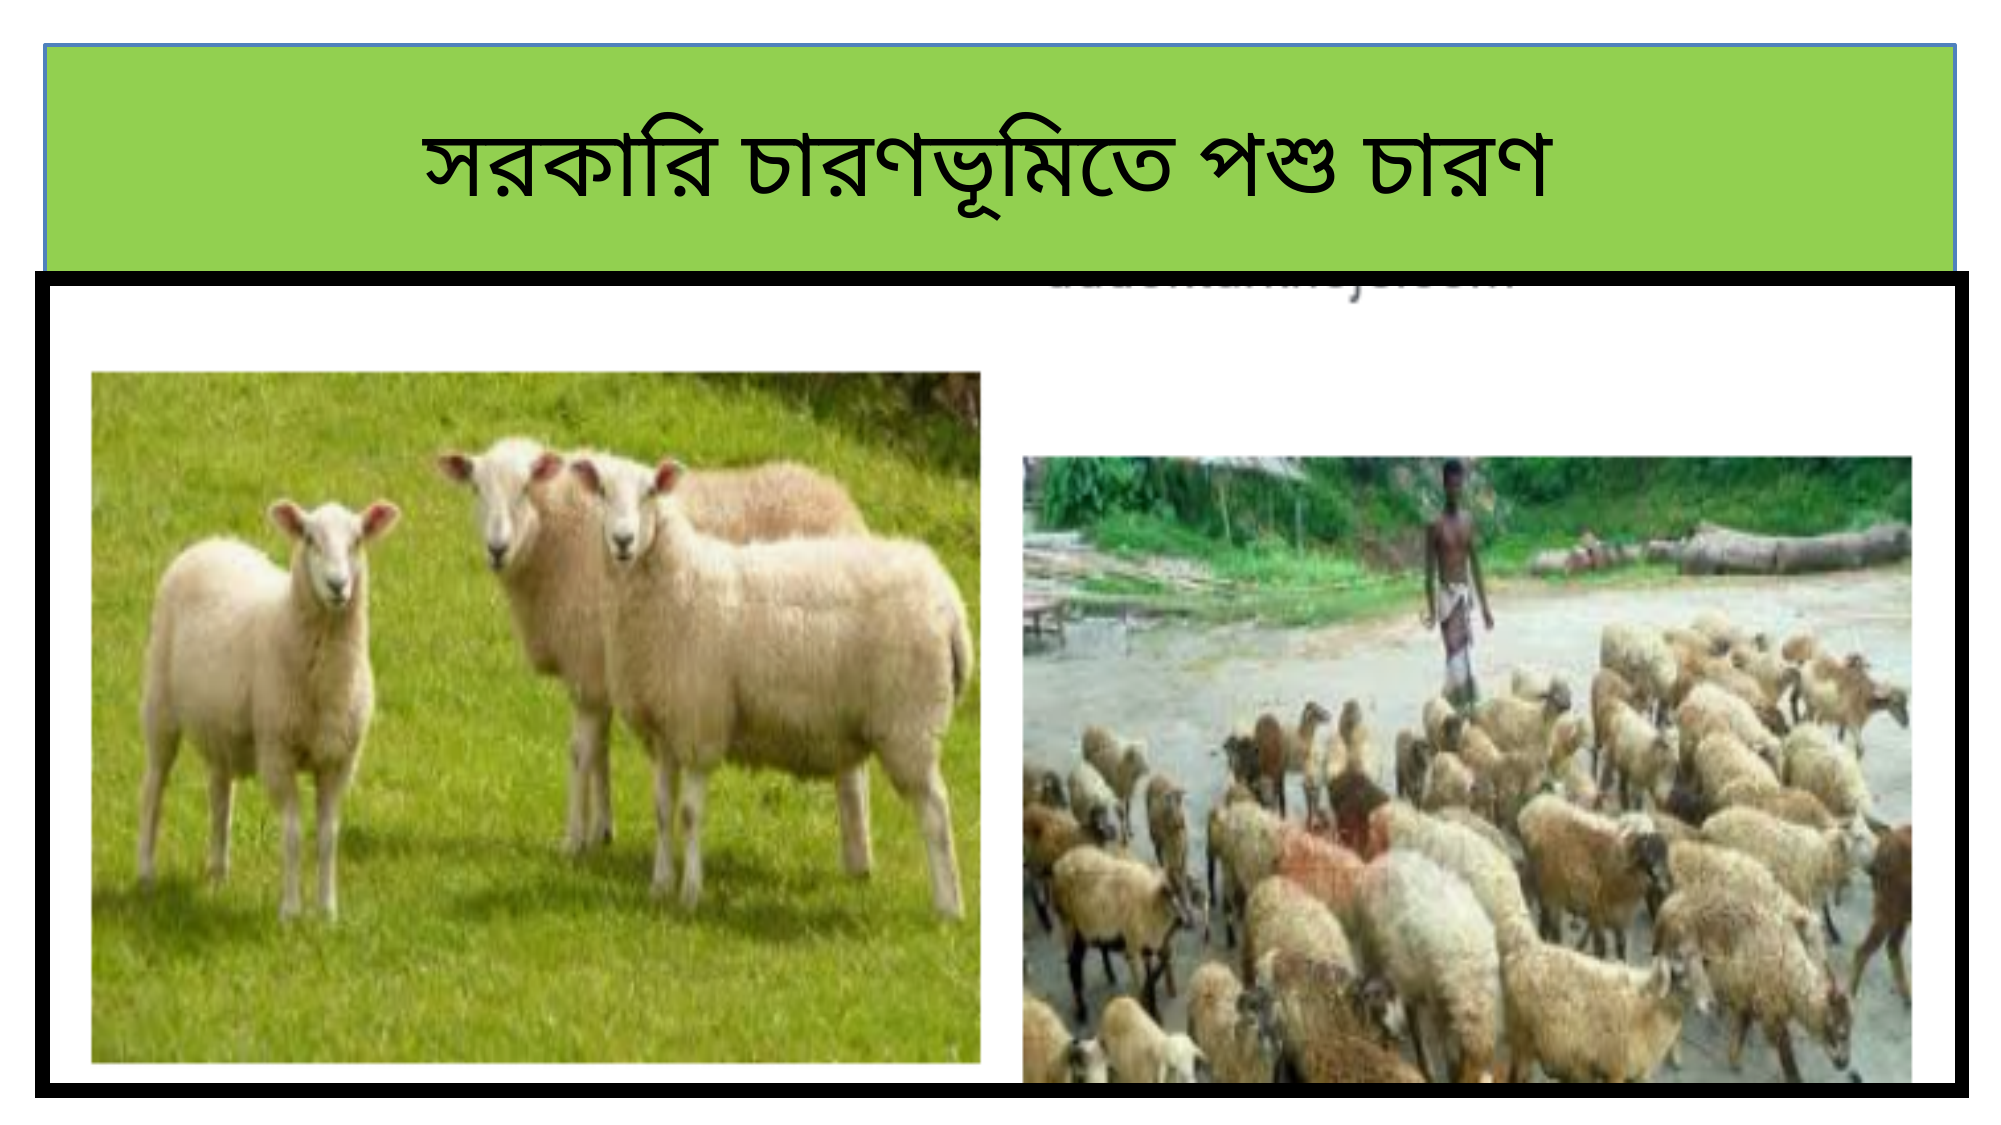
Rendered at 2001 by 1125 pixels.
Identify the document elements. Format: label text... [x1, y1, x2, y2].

picture [49, 285, 1955, 1084]
text_box সরকারি চারণভূমিতে পশু চারণ [45, 45, 1955, 271]
